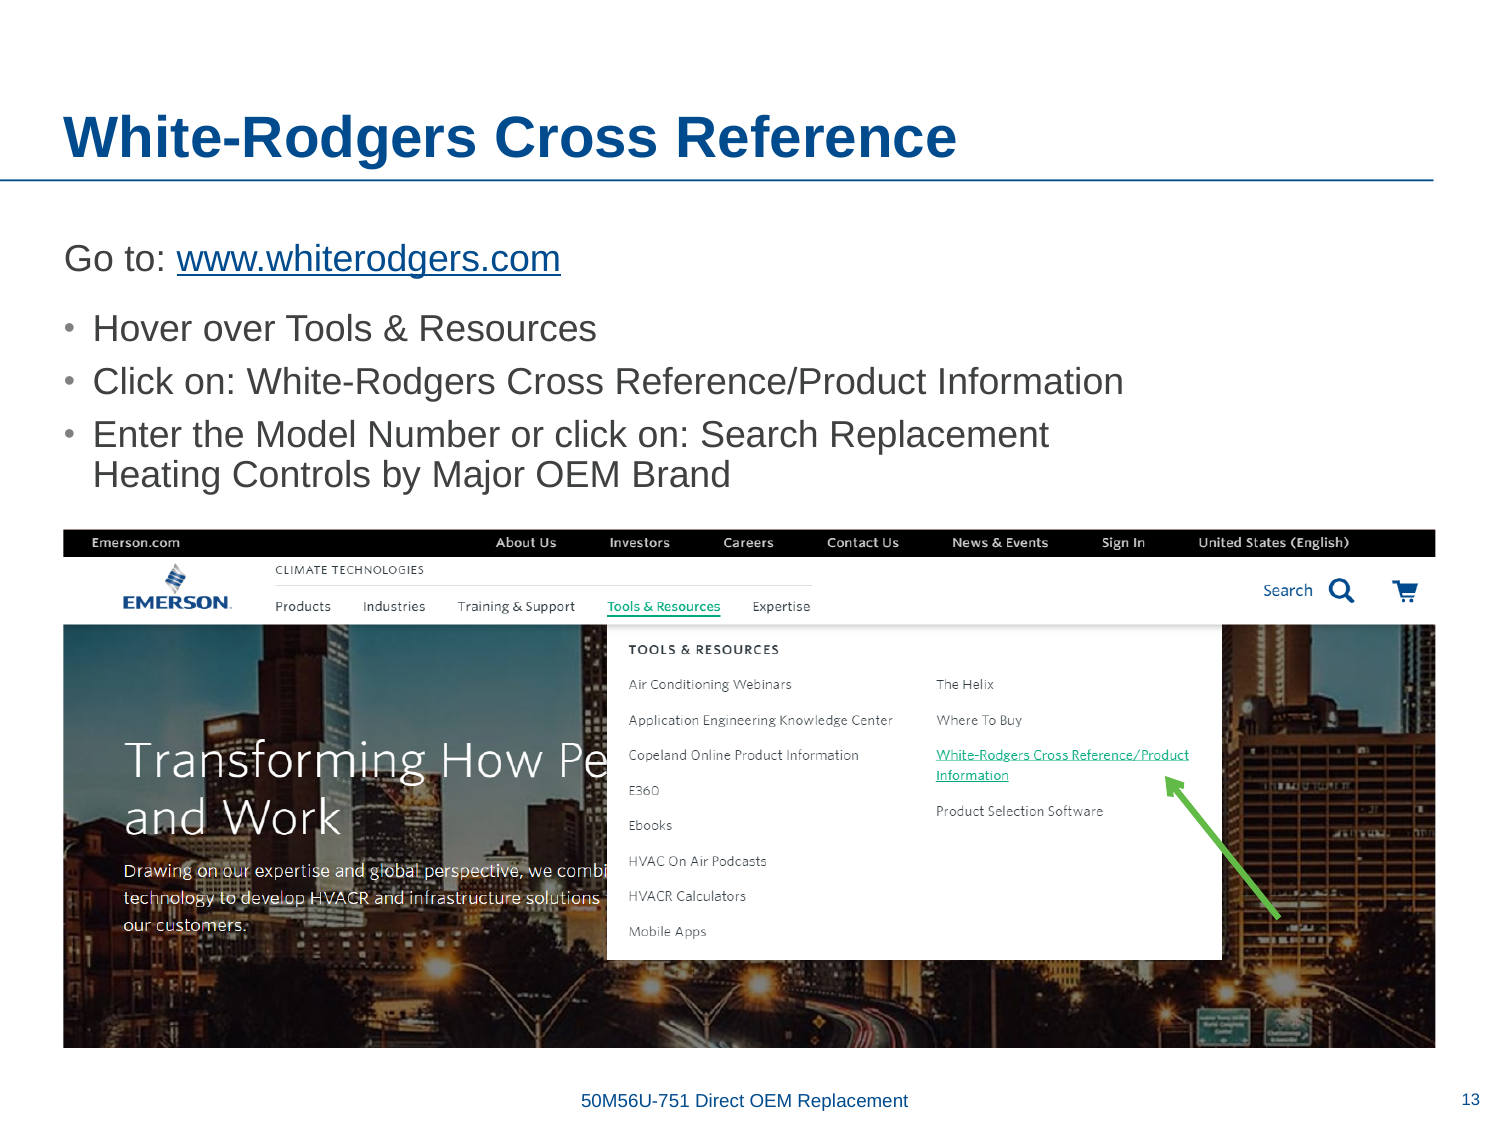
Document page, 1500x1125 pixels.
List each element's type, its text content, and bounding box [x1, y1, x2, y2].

picture [63, 529, 1436, 1049]
list Go to: www.whiterodgers.com Hover over Tools & Resources Click on: White-Rodgers Cross Reference/Product Information Enter the Model Number or click on: Search Replacement Heating Controls by Major OEM Brand [48, 206, 1177, 1078]
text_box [1164, 775, 1280, 919]
title White-Rodgers Cross Reference [48, 20, 1421, 177]
